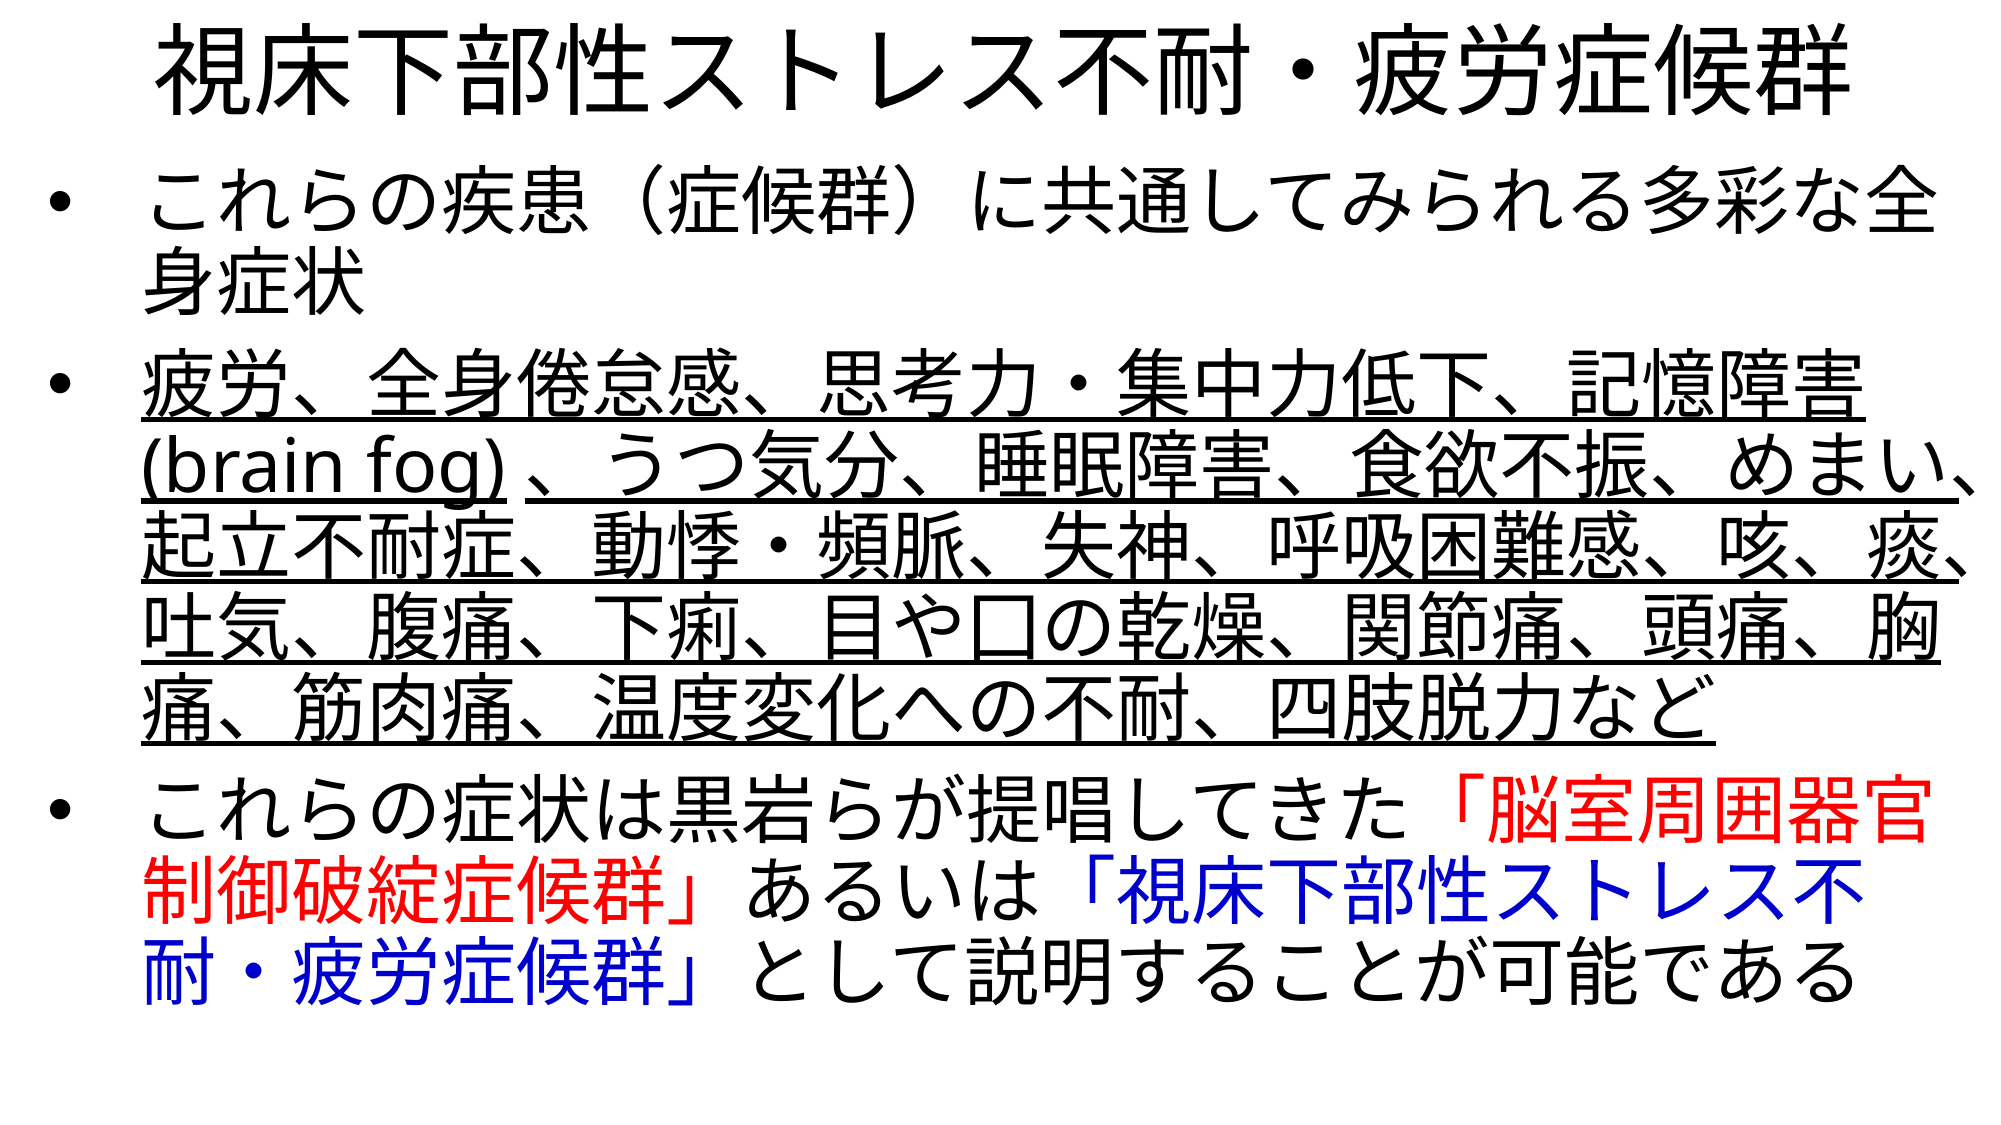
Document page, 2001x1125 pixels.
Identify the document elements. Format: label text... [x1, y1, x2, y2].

title 視床下部性ストレス不耐・疲労症候群 [32, 21, 1974, 137]
subtitle これらの疾患（症候群）に共通してみられる多彩な全身症状 疲労、全身倦怠感、思考力・集中力低下、記憶障害(brain fog)、うつ気分、睡眠障害、食欲不振、めまい、起立不耐症、動悸・頻脈、失神、呼吸困難感、咳、痰、吐気、腹痛、下痢、目や囗の乾燥、関節痛、頭痛、胸痛、筋肉痛、温度変化への不耐、四肢脱力など これらの症状は黒岩らが提唱してきた「脳室周囲器官制御破綻症候群」あるいは「視床下部性ストレス不耐・疲労症候群」として説明することが可能である [32, 156, 1974, 1104]
